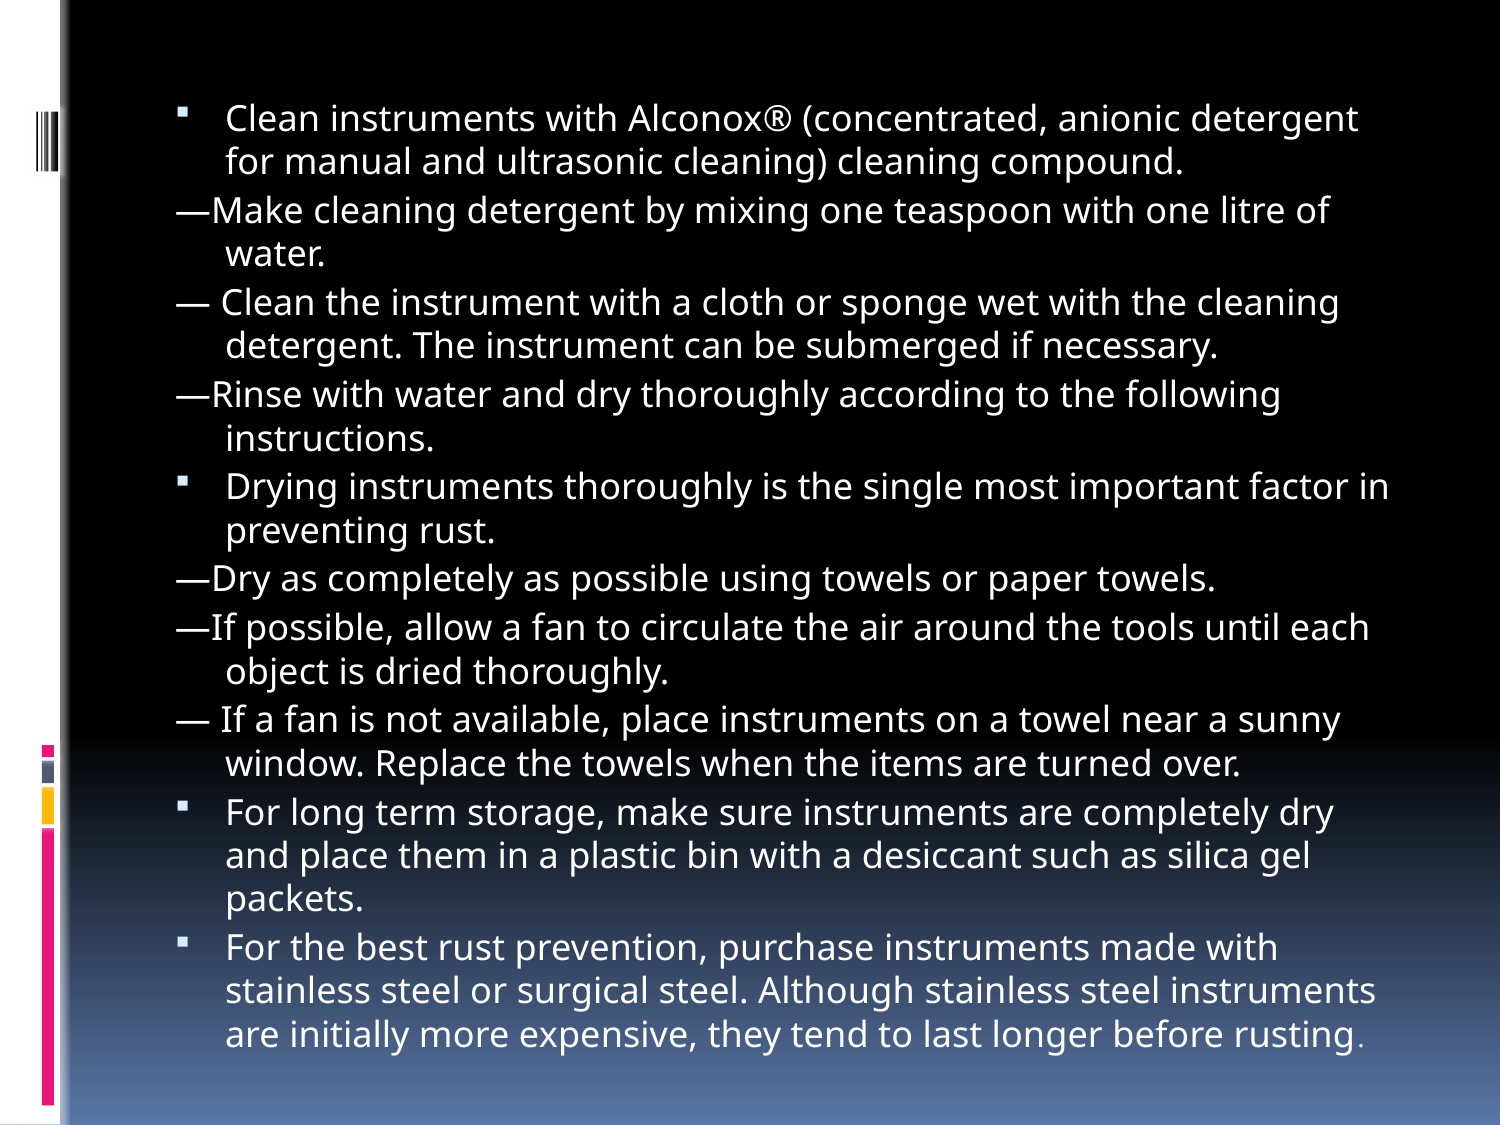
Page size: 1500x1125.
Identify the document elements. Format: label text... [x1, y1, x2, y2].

list Clean instruments with Alconox® (concentrated, anionic detergent for manual and ultrasonic cleaning) cleaning compound. —Make cleaning detergent by mixing one teaspoon with one litre of water. — Clean the instrument with a cloth or sponge wet with the cleaning detergent. The instrument can be submerged if necessary. —Rinse with water and dry thoroughly according to the following instructions. Drying instruments thoroughly is the single most important factor in preventing rust. —Dry as completely as possible using towels or paper towels. —If possible, allow a fan to circulate the air around the tools until each object is dried thoroughly. — If a fan is not available, place instruments on a towel near a sunny window. Replace the towels when the items are turned over. For long term storage, make sure instruments are completely dry and place them in a plastic bin with a desiccant such as silica gel packets. For the best rust prevention, purchase instruments made with stainless steel or surgical steel. Although stainless steel instruments are initially more expensive, they tend to last longer before rusting. [150, 87, 1425, 1075]
